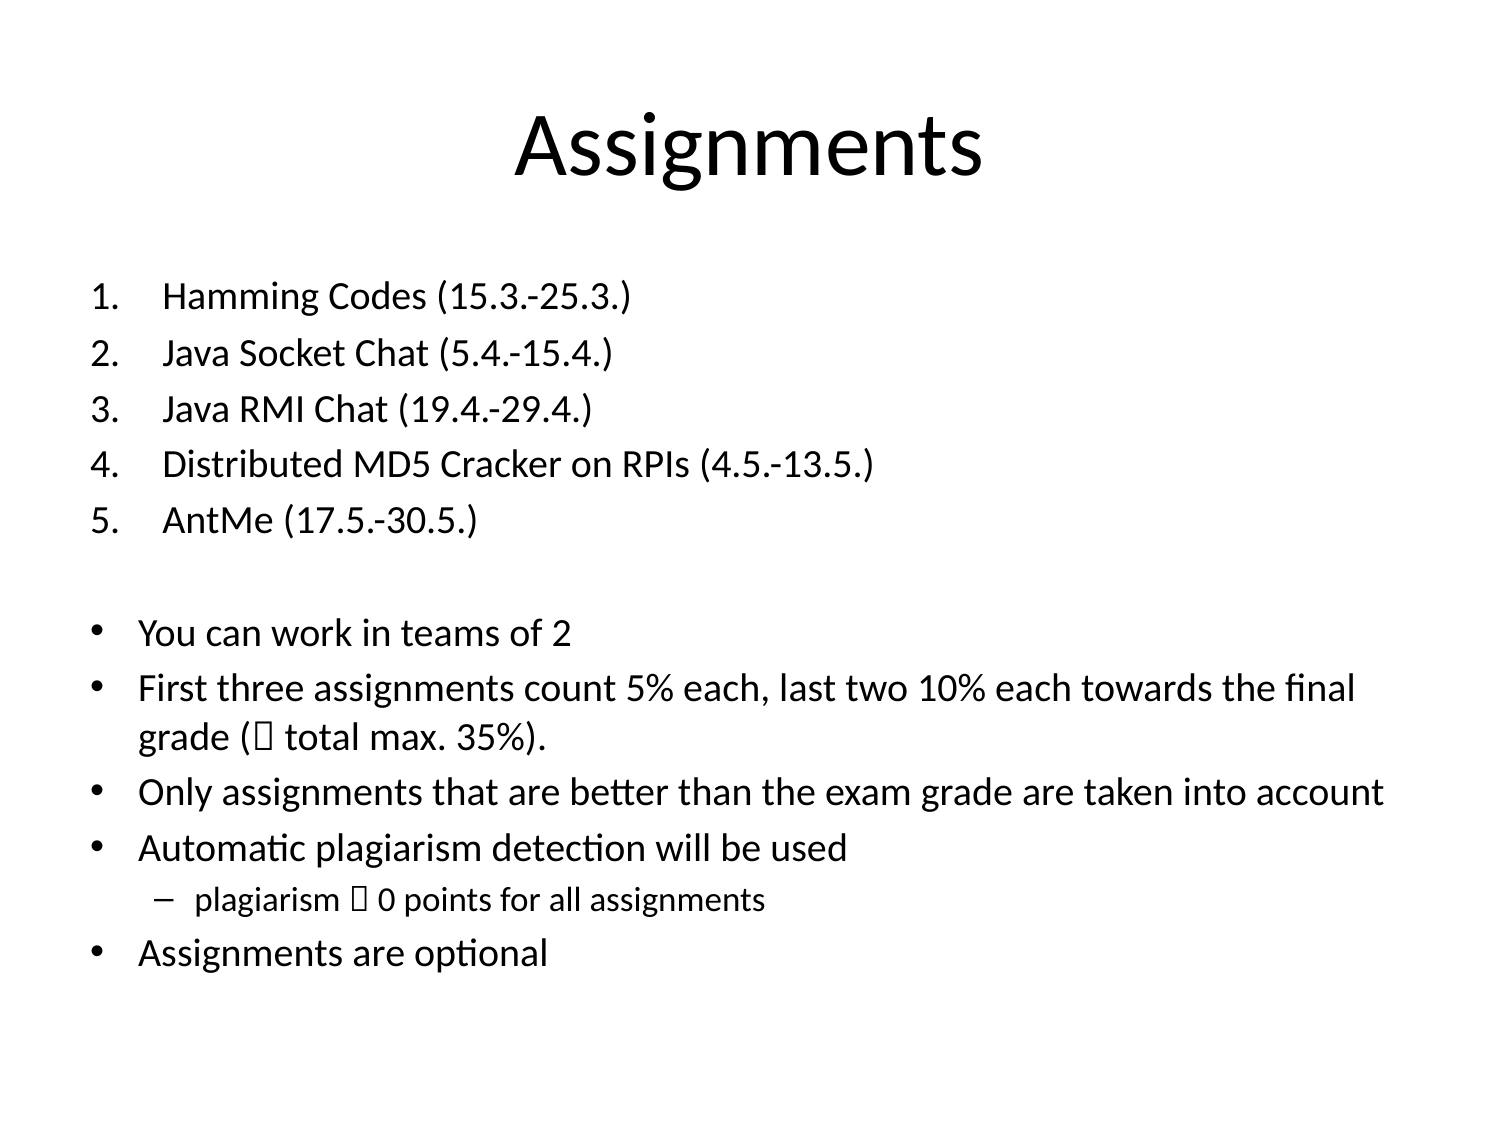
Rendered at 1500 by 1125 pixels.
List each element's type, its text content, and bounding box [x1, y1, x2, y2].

list Hamming Codes (15.3.-25.3.) Java Socket Chat (5.4.-15.4.) Java RMI Chat (19.4.-29.4.) Distributed MD5 Cracker on RPIs (4.5.-13.5.) AntMe (17.5.-30.5.) You can work in teams of 2 First three assignments count 5% each, last two 10% each towards the final grade ( total max. 35%). Only assignments that are better than the exam grade are taken into account Automatic plagiarism detection will be used plagiarism  0 points for all assignments Assignments are optional [75, 262, 1425, 1023]
title Assignments [75, 45, 1425, 233]
